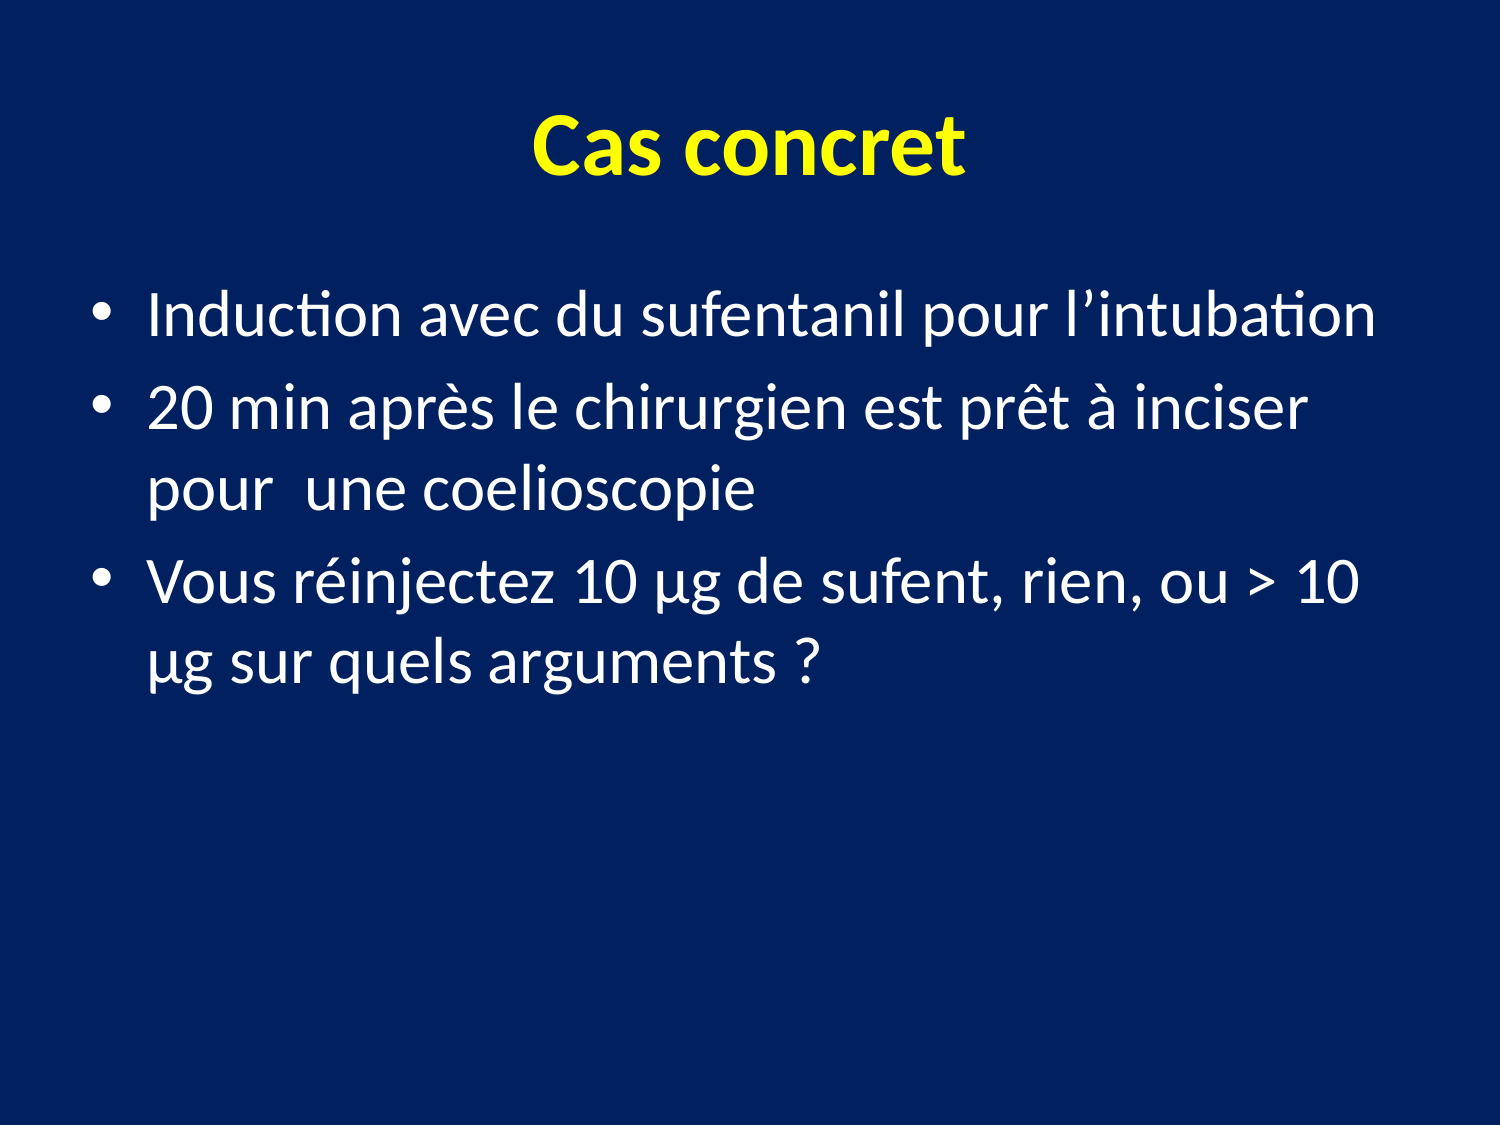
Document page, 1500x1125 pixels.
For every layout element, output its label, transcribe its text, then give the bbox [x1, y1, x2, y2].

title Cas concret [75, 45, 1425, 233]
list Induction avec du sufentanil pour l’intubation 20 min après le chirurgien est prêt à inciser pour une coelioscopie Vous réinjectez 10 µg de sufent, rien, ou > 10 µg sur quels arguments ? [75, 262, 1425, 1005]
